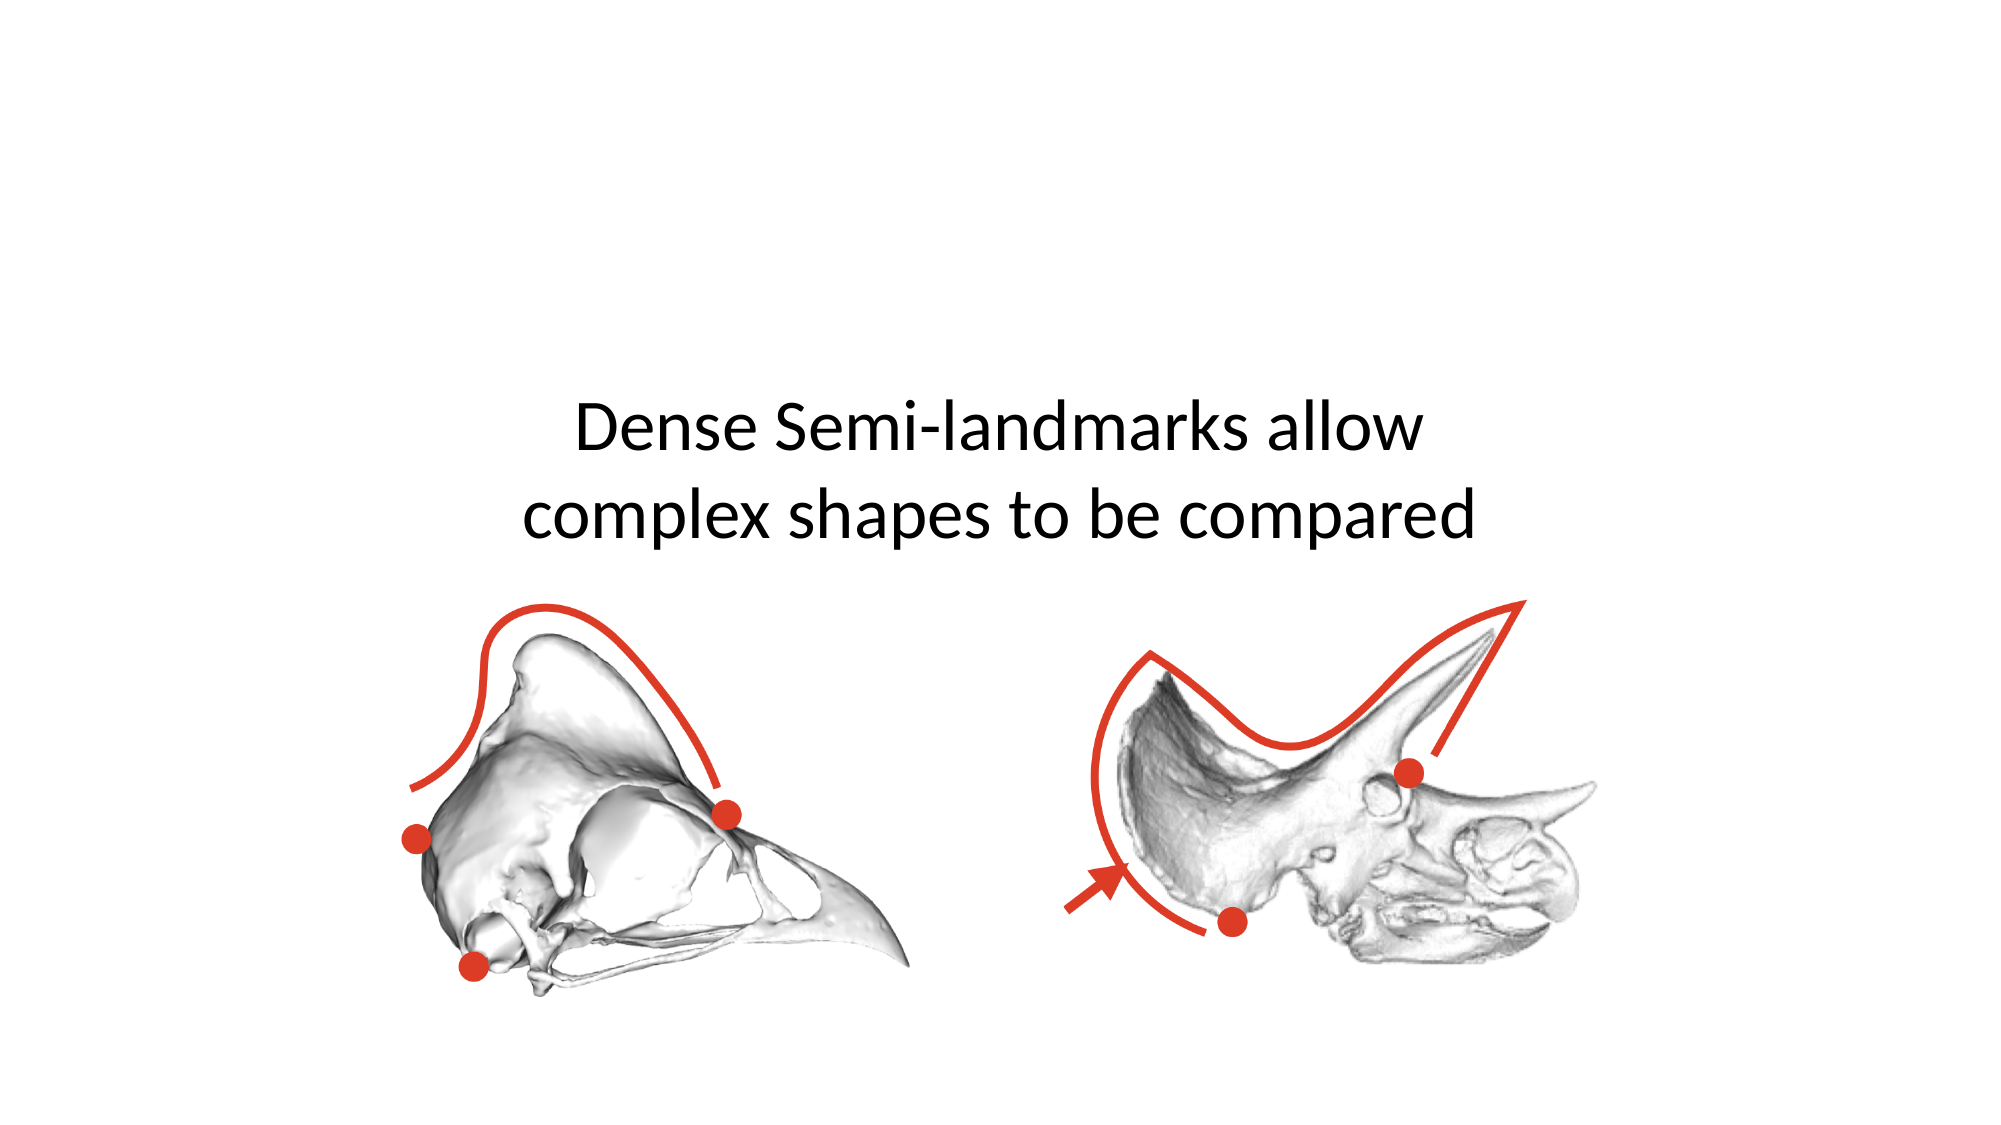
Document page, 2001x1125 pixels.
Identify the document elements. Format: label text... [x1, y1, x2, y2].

text_box Dense Semi-landmarks allow complex shapes to be compared [500, 370, 1500, 561]
picture [362, 593, 1638, 1007]
